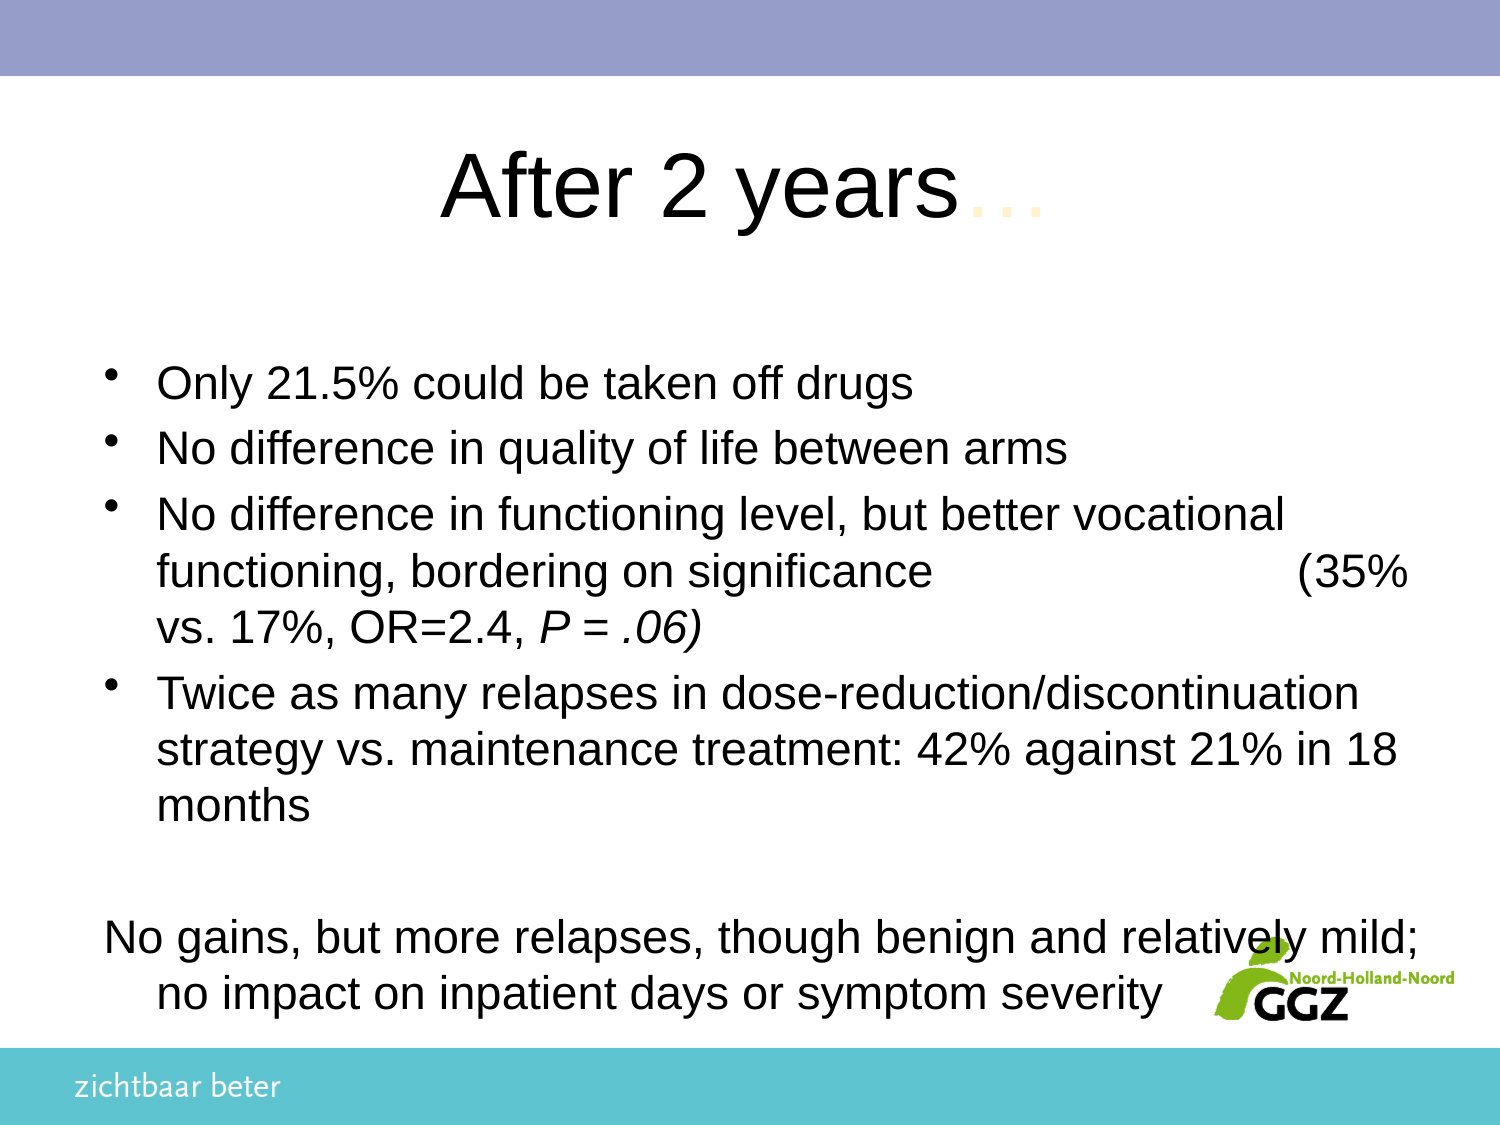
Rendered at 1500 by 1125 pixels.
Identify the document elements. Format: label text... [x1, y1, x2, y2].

picture [0, 0, 1500, 1125]
title After 2 years… [64, 69, 1429, 293]
list Only 21.5% could be taken off drugs No difference in quality of life between arms No difference in functioning level, but better vocational functioning, bordering on significance (35% vs. 17%, OR=2.4, P = .06) Twice as many relapses in dose-reduction/discontinuation strategy vs. maintenance treatment: 42% against 21% in 18 months No gains, but more relapses, though benign and relatively mild; no impact on inpatient days or symptom severity [88, 344, 1463, 1033]
